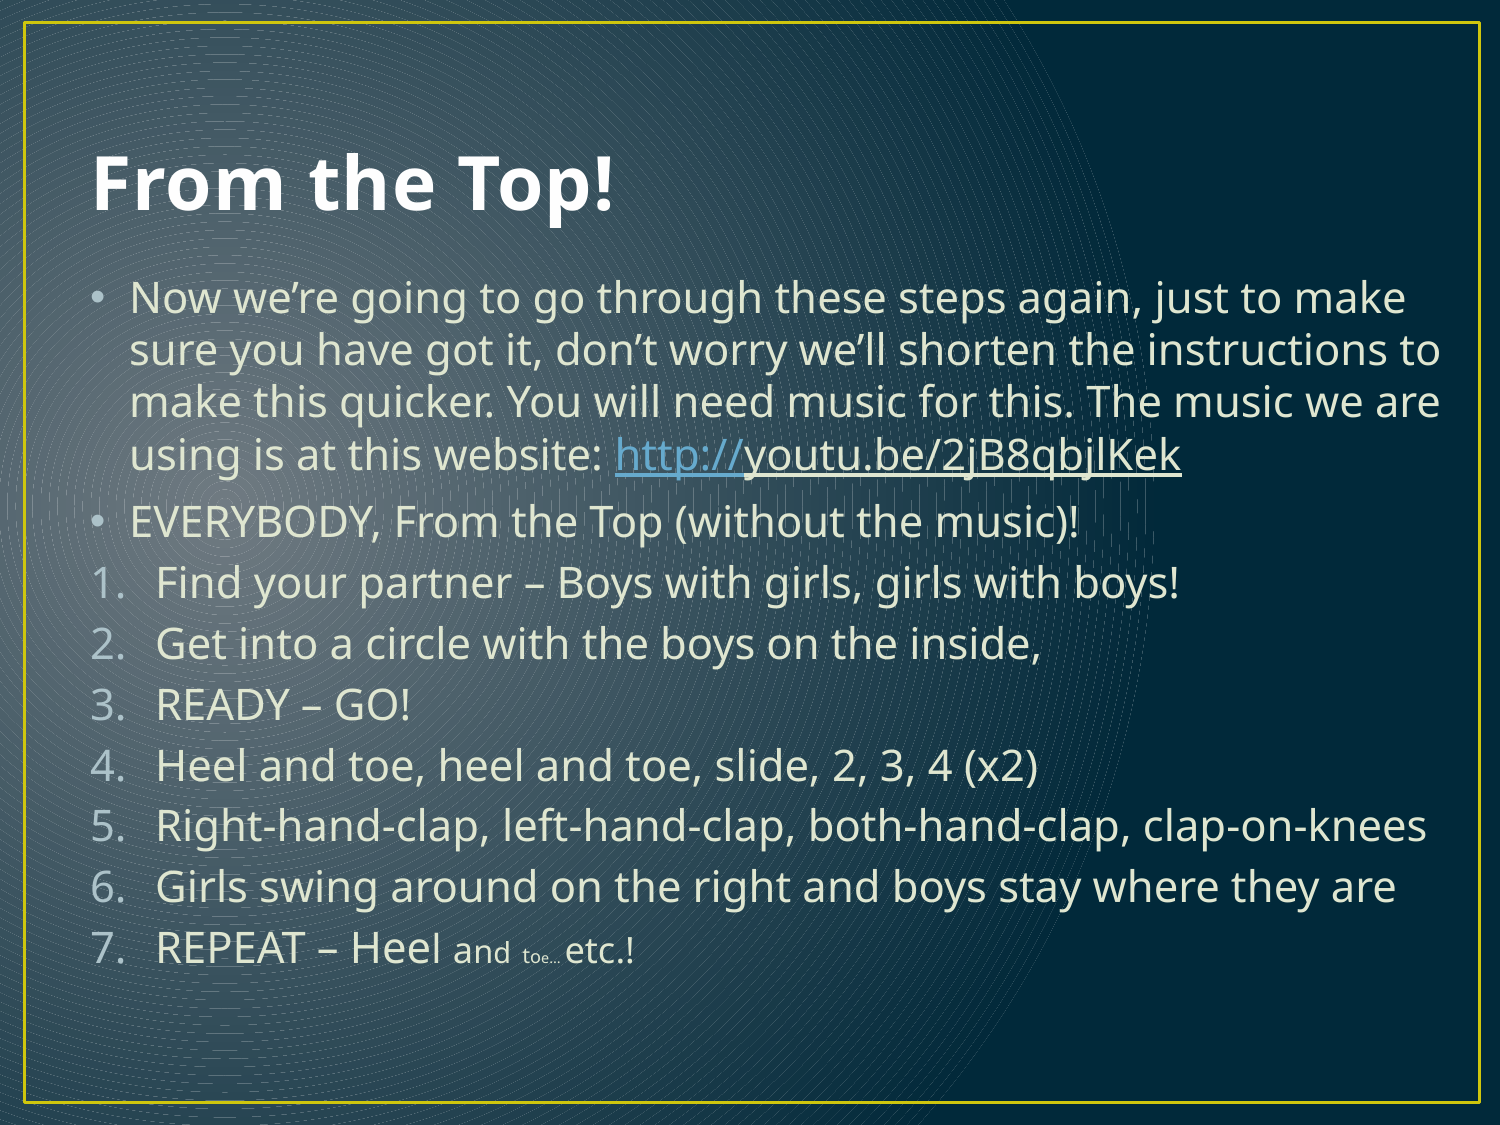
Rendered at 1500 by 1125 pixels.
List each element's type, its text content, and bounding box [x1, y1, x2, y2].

list Now we’re going to go through these steps again, just to make sure you have got it, don’t worry we’ll shorten the instructions to make this quicker. You will need music for this. The music we are using is at this website: http://youtu.be/2jB8qbjlKek EVERYBODY, From the Top (without the music)! Find your partner – Boys with girls, girls with boys! Get into a circle with the boys on the inside, READY – GO! Heel and toe, heel and toe, slide, 2, 3, 4 (x2) Right-hand-clap, left-hand-clap, both-hand-clap, clap-on-knees Girls swing around on the right and boys stay where they are REPEAT – Heel and toe… etc.! [75, 262, 1459, 1083]
title From the Top! [75, 45, 1425, 233]
